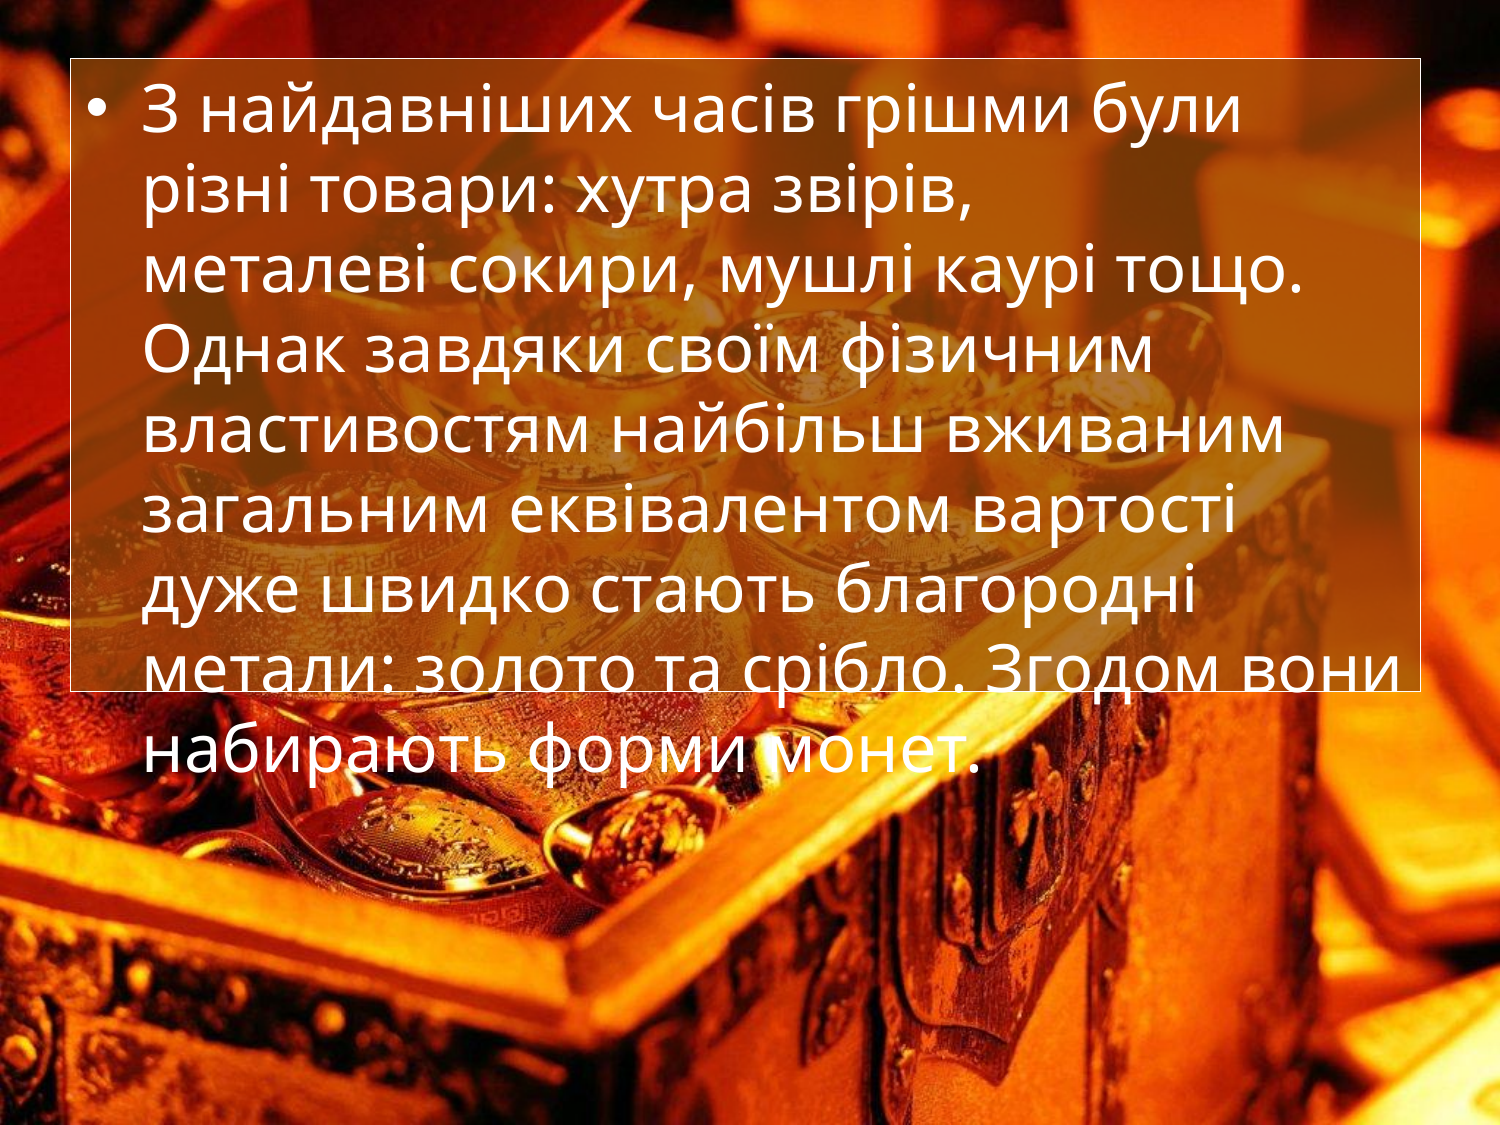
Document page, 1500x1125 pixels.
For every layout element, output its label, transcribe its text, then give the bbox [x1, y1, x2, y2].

list З найдавніших часів грішми були різні товари: хутра звірів, металеві сокири, мушлі каурі тощо. Однак завдяки своїм фізичним властивостям найбільш вживаним загальним еквівалентом вартості дуже швидко стають благородні метали: золото та срібло. Згодом вони набирають форми монет. [70, 58, 1421, 692]
picture [0, 0, 1500, 1125]
